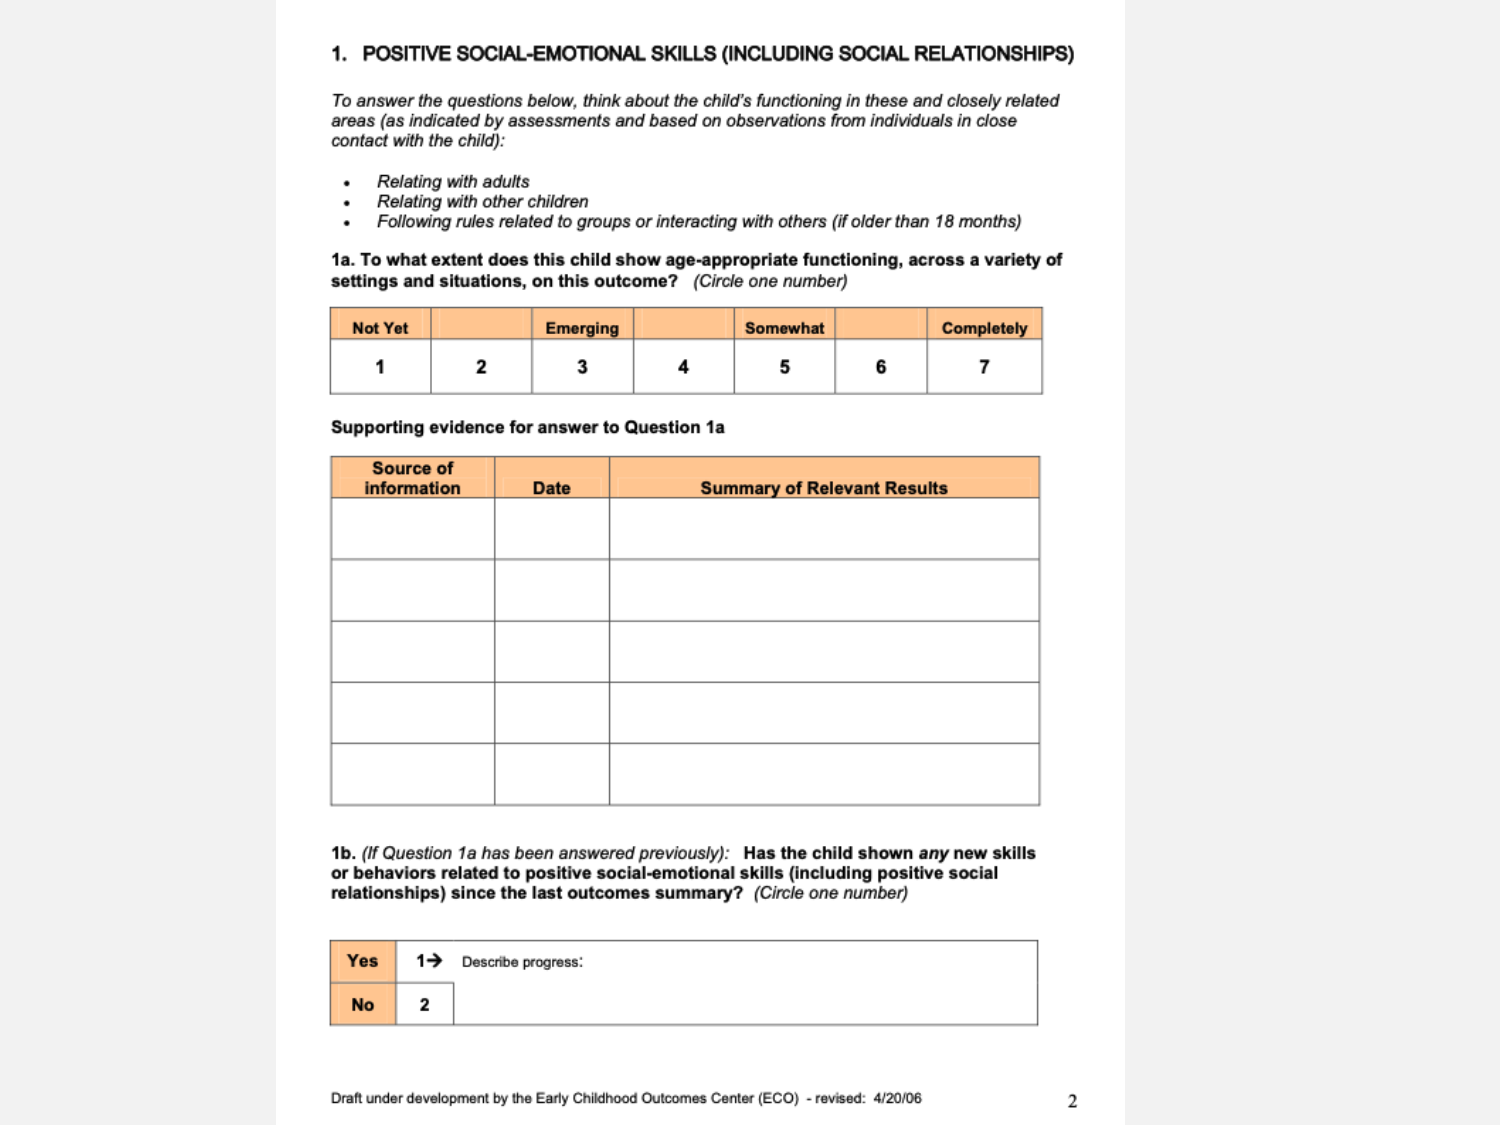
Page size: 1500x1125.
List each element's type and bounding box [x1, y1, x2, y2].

list [276, 0, 1126, 1125]
